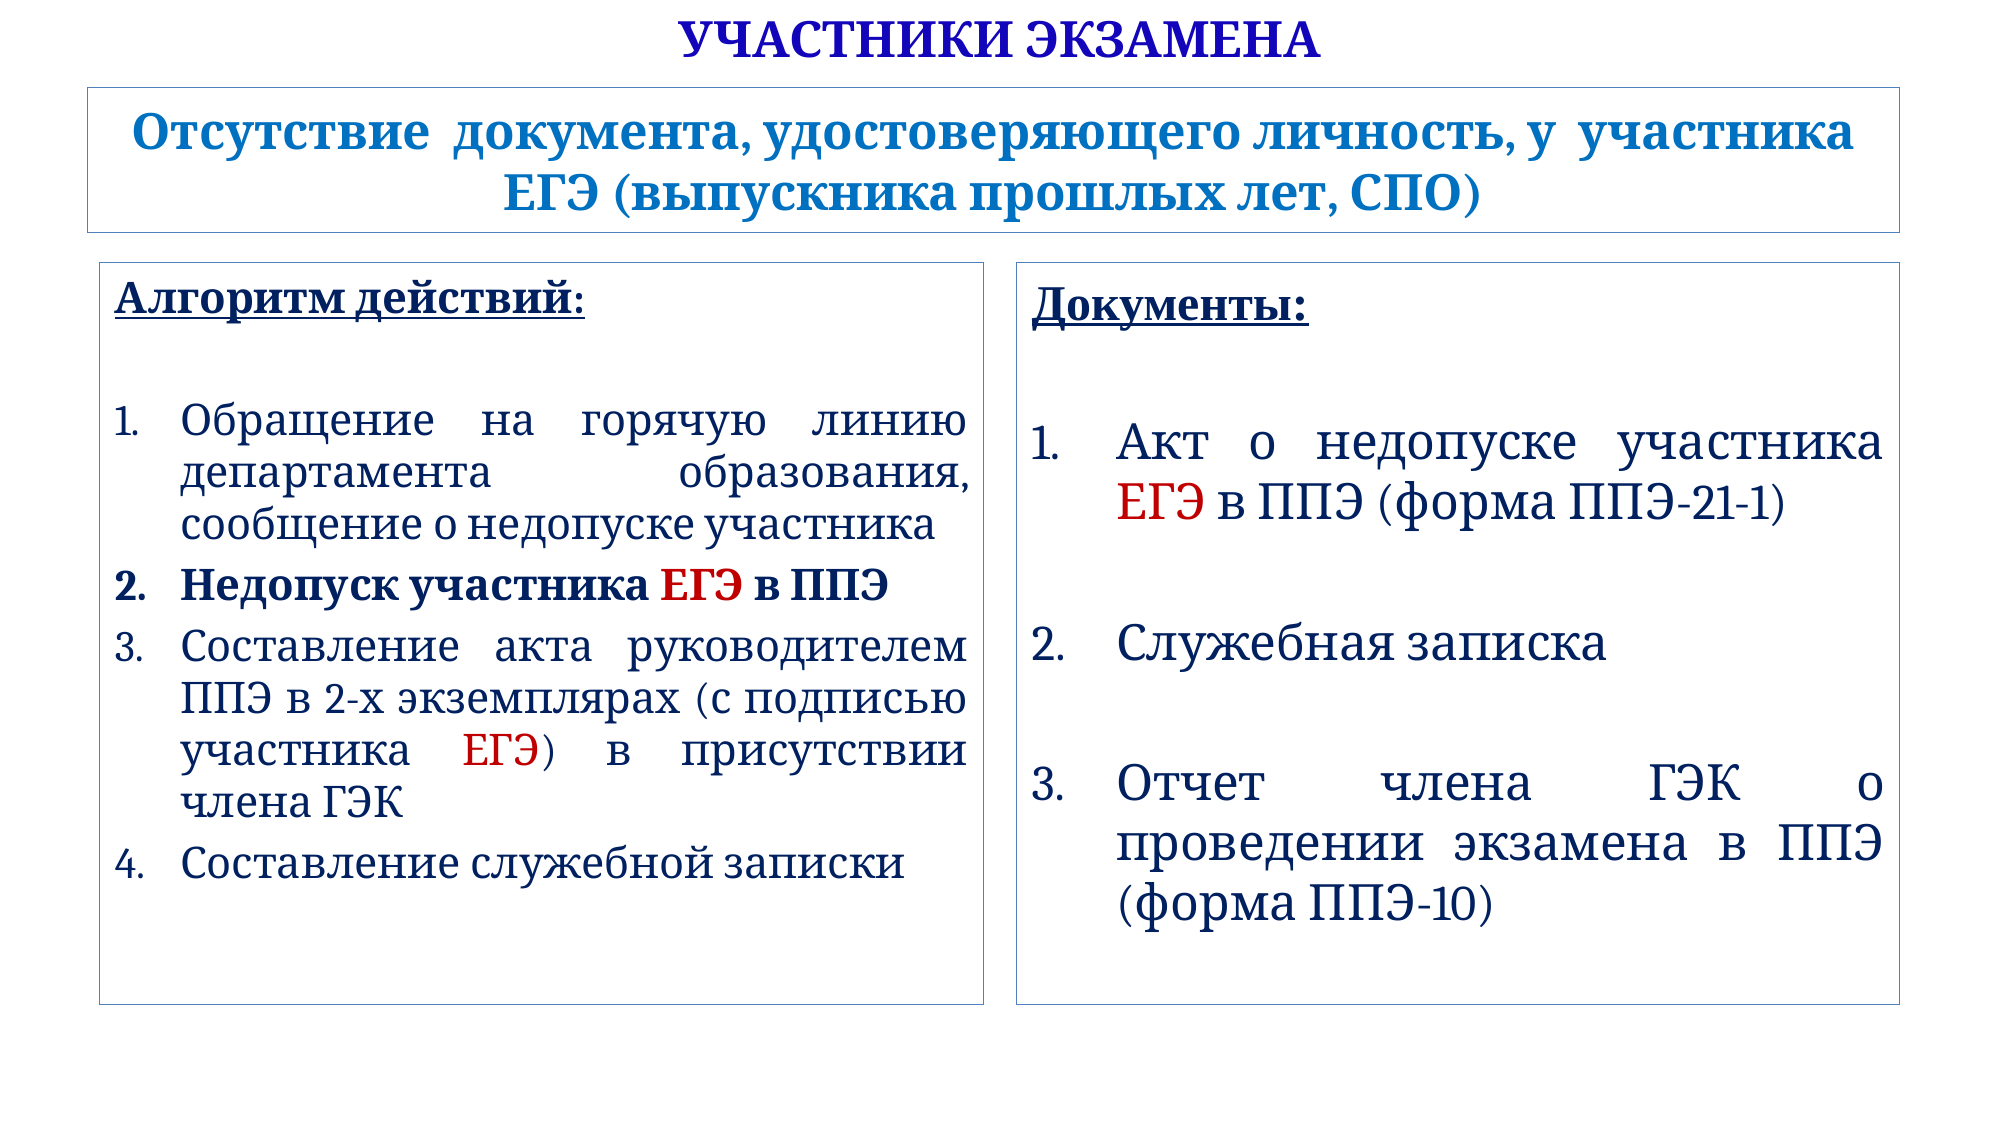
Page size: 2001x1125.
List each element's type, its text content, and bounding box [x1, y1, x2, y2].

text_box УЧАСТНИКИ ЭКЗАМЕНА [0, 0, 2000, 85]
title Отсутствие документа, удостоверяющего личность, у участника ЕГЭ (выпускника прошлых лет, СПО) [87, 87, 1900, 233]
list Алгоритм действий: Обращение на горячую линию департамента образования, сообщение о недопуске участника Недопуск участника ЕГЭ в ППЭ Составление акта руководителем ППЭ в 2-х экземплярах (с подписью участника ЕГЭ) в присутствии члена ГЭК Составление служебной записки [99, 262, 984, 1005]
list Документы: Акт о недопуске участника ЕГЭ в ППЭ (форма ППЭ-21-1) Служебная записка Отчет члена ГЭК о проведении экзамена в ППЭ (форма ППЭ-10) [1016, 262, 1900, 1005]
